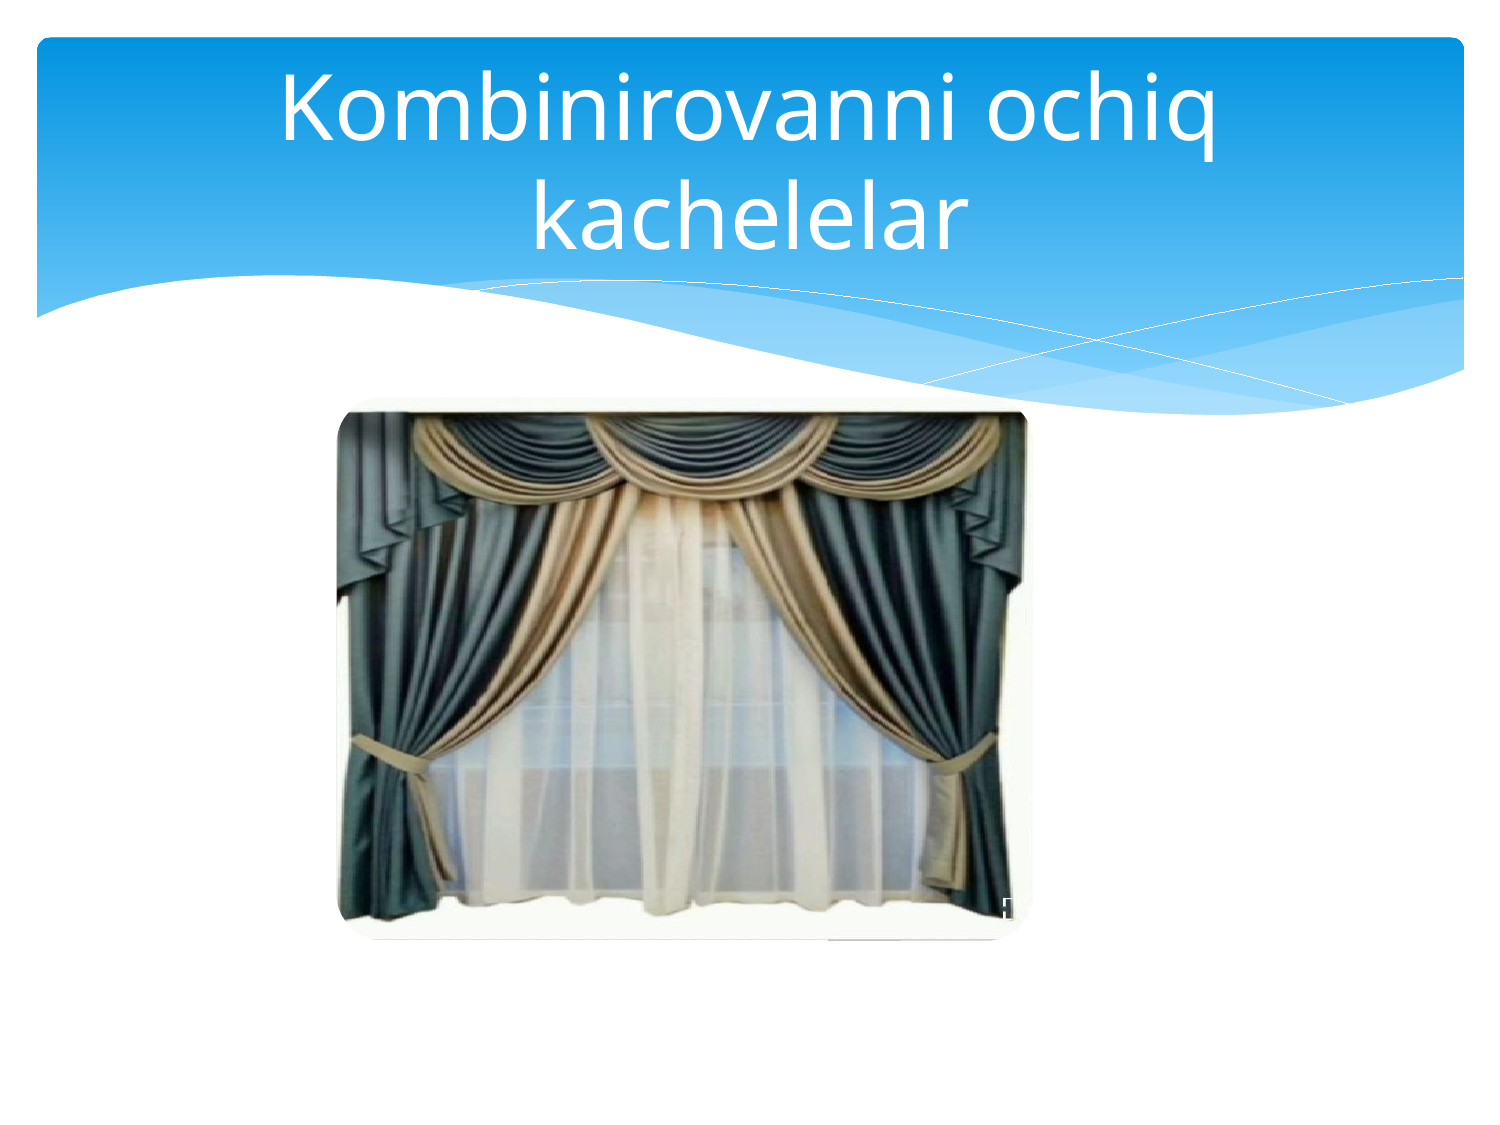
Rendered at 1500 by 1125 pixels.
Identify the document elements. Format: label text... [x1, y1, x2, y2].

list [336, 396, 1034, 941]
title Kombinirovanni ochiq kachelelar [75, 55, 1425, 261]
